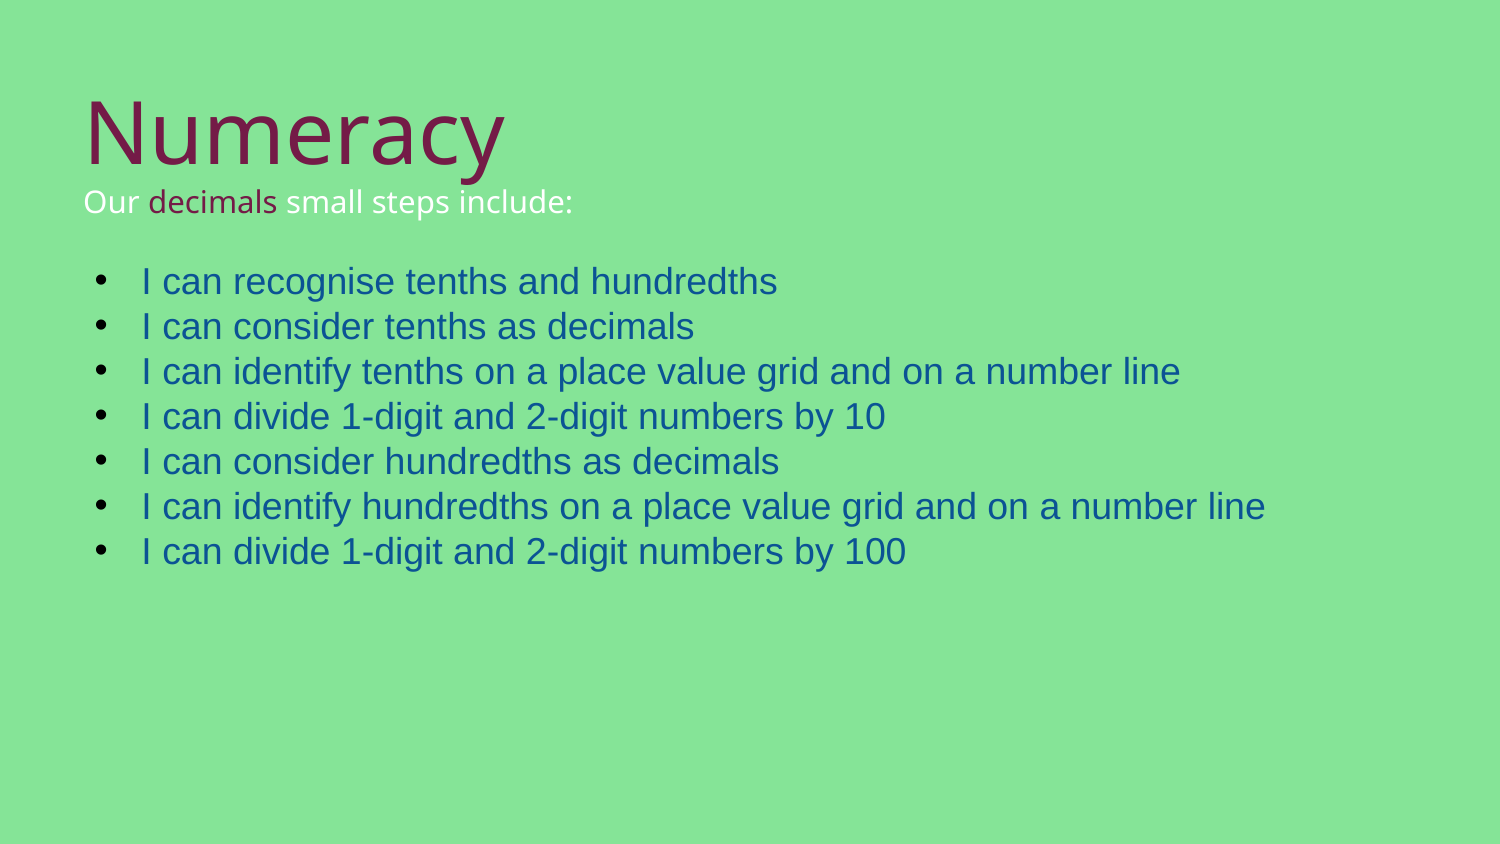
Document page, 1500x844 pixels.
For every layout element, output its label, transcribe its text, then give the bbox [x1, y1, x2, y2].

title Numeracy Our decimals small steps include: [68, 95, 1417, 262]
text_box I can recognise tenths and hundredths I can consider tenths as decimals I can identify tenths on a place value grid and on a number line I can divide 1-digit and 2-digit numbers by 10 I can consider hundredths as decimals I can identify hundredths on a place value grid and on a number line I can divide 1-digit and 2-digit numbers by 100 [79, 249, 1405, 715]
